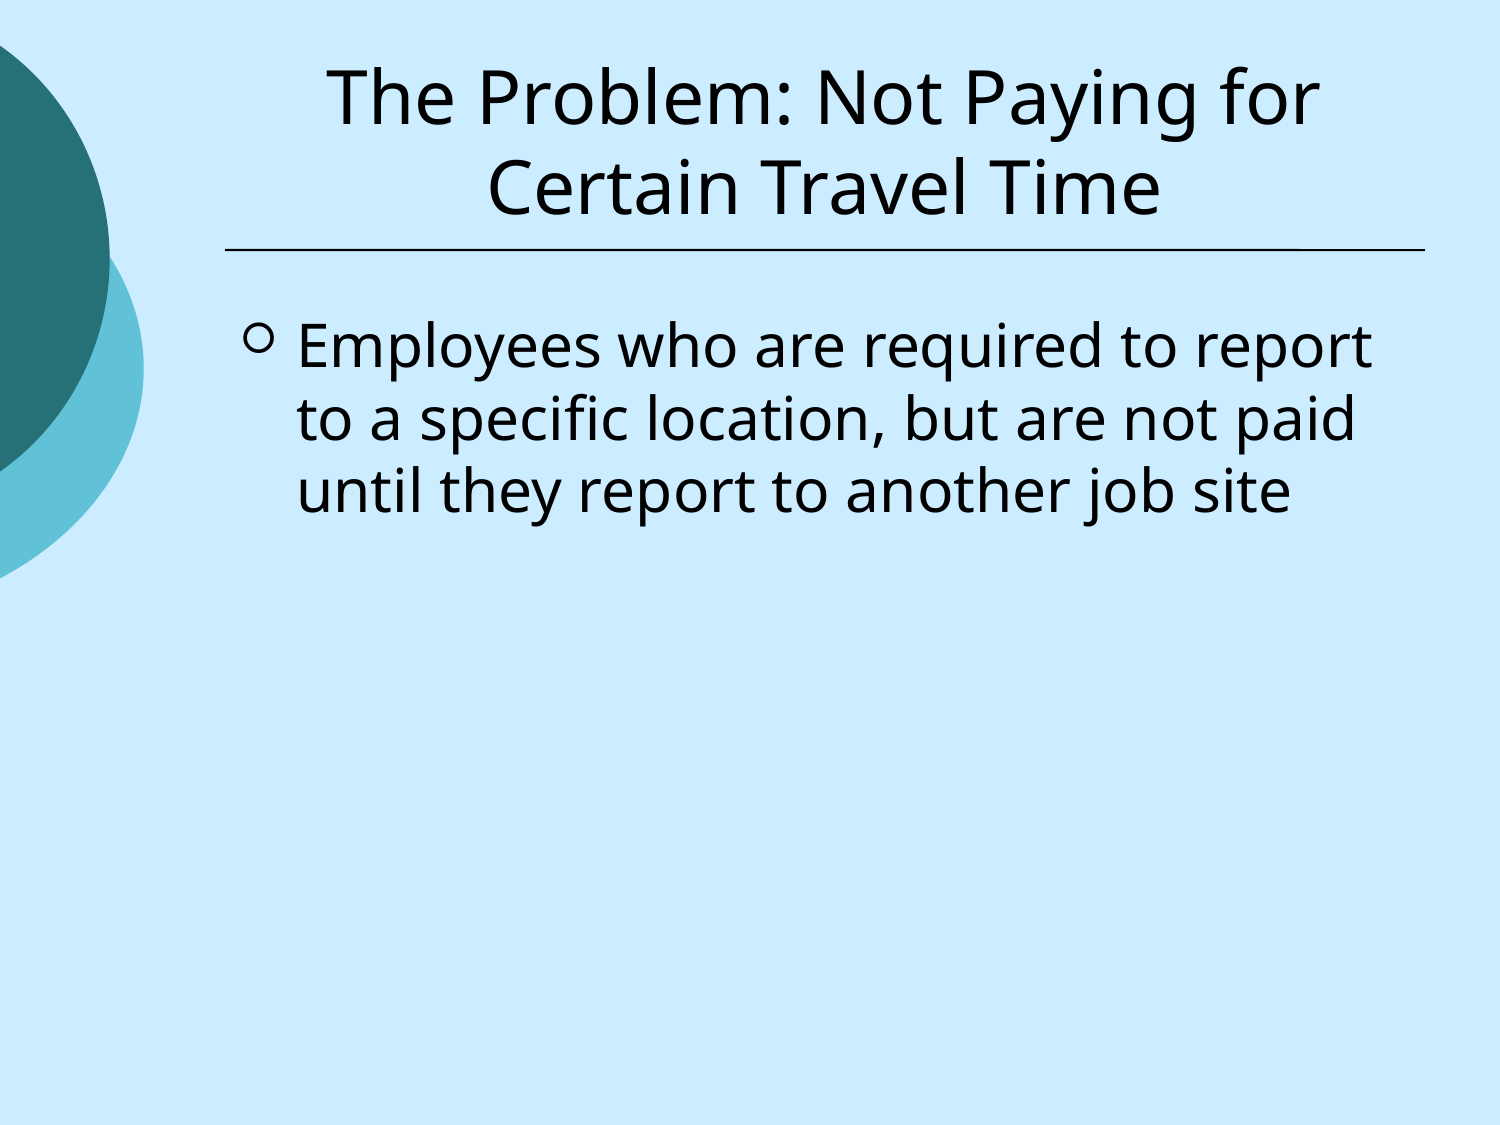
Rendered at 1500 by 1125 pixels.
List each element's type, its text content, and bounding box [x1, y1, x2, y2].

list Employees who are required to report to a specific location, but are not paid until they report to another job site [224, 299, 1425, 975]
title The Problem: Not Paying for Certain Travel Time [224, 49, 1425, 237]
